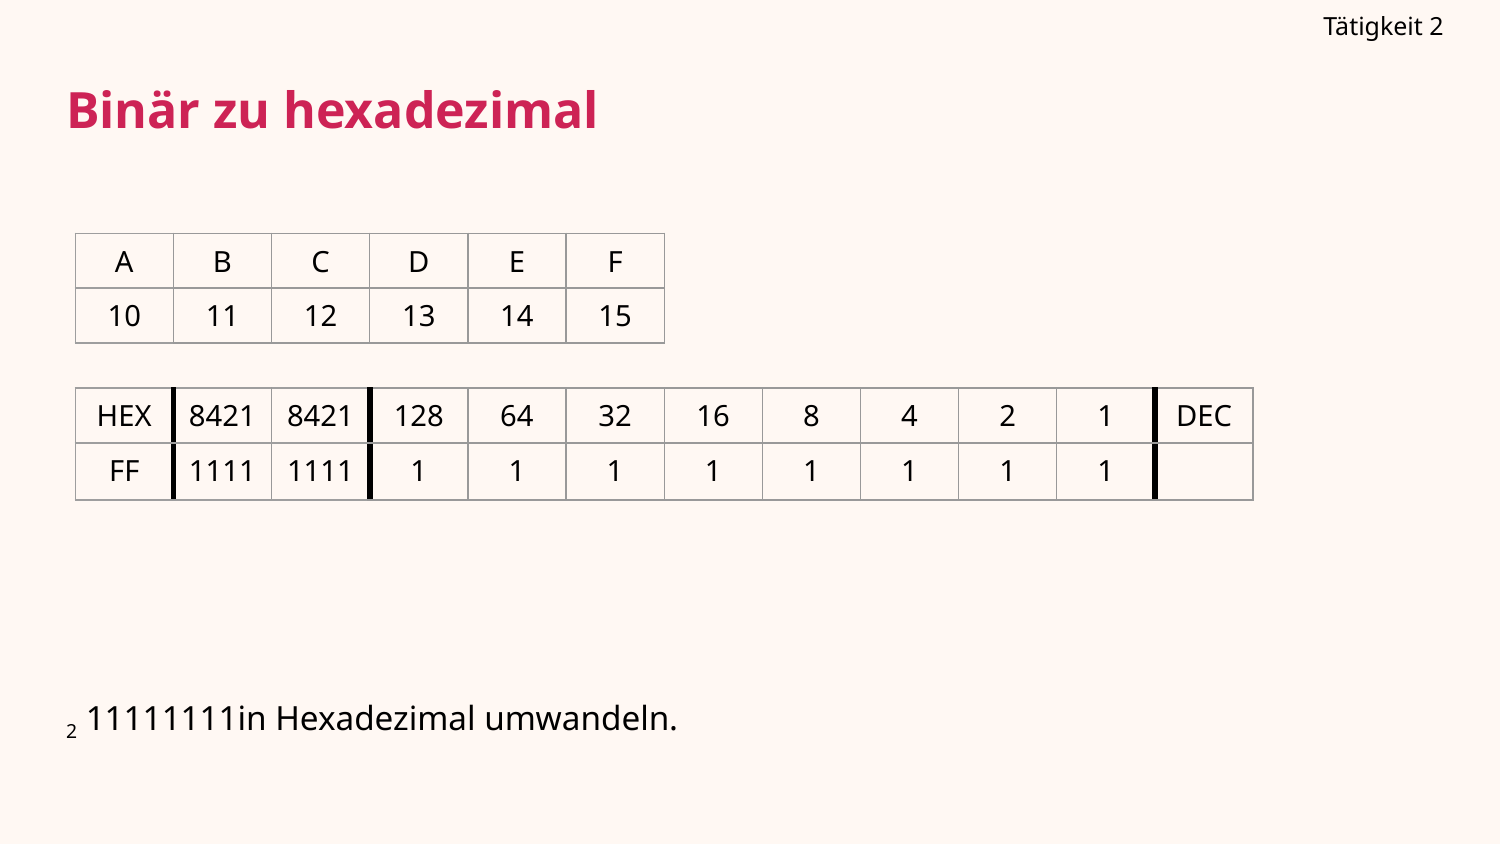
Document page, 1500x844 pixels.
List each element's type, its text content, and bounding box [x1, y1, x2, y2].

list 2 11111111in Hexadezimal umwandeln. [51, 675, 1449, 790]
table_cell 10 [76, 289, 173, 342]
table_cell 1 [763, 444, 860, 499]
table_cell 15 [567, 289, 664, 342]
table_cell [1158, 444, 1252, 499]
table_cell 1 [861, 444, 958, 499]
table_header A [76, 234, 173, 287]
table_header 8421 [176, 389, 271, 442]
table_cell 11 [174, 289, 271, 342]
table_cell 14 [469, 289, 565, 342]
table_header 8 [763, 389, 860, 442]
table_header E [469, 234, 565, 287]
table_cell 1 [373, 444, 467, 499]
table_cell 13 [370, 289, 467, 342]
table_cell 1 [1057, 444, 1152, 499]
title Binär zu hexadezimal [51, 51, 1449, 166]
table_cell FF [76, 444, 171, 499]
table_cell 1 [665, 444, 762, 499]
table_header F [567, 234, 664, 287]
table_cell 12 [272, 289, 369, 342]
table_cell 1 [567, 444, 664, 499]
table_header 32 [567, 389, 664, 442]
table_header HEX [76, 389, 171, 442]
table_cell 1 [959, 444, 1056, 499]
table_header DEC [1158, 389, 1252, 442]
subtitle Tätigkeit 2 [1122, 0, 1444, 52]
table_header 2 [959, 389, 1056, 442]
table_header 64 [469, 389, 565, 442]
table_header B [174, 234, 271, 287]
table_header 8421 [272, 389, 367, 442]
table_header 4 [861, 389, 958, 442]
table_cell 1 [469, 444, 565, 499]
table_header C [272, 234, 369, 287]
table_header D [370, 234, 467, 287]
table_cell 1111 [176, 444, 271, 499]
table_header 1 [1057, 389, 1152, 442]
table_header 16 [665, 389, 762, 442]
table_cell 1111 [272, 444, 367, 499]
table_header 128 [373, 389, 467, 442]
